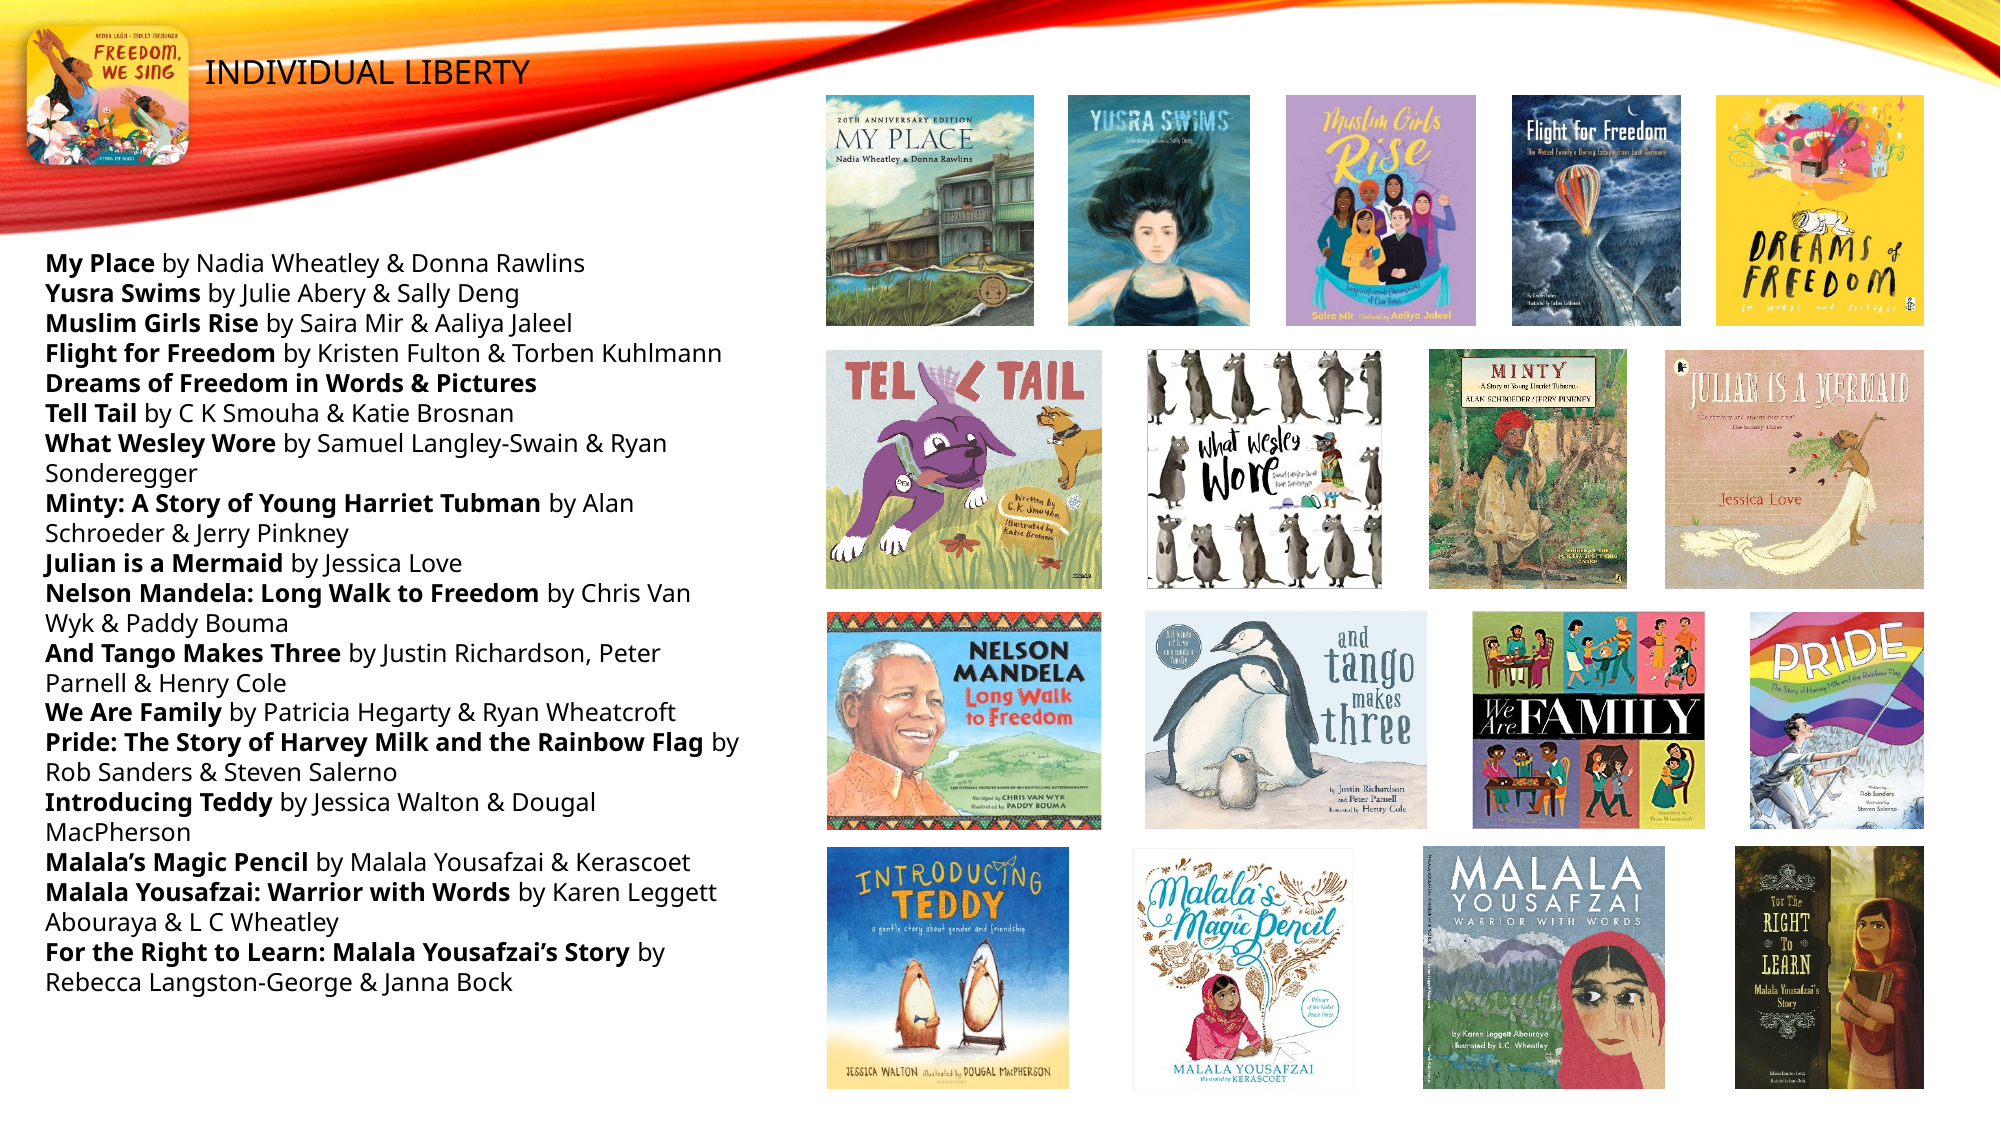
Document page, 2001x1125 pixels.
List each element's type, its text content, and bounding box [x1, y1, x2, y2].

picture [826, 349, 1102, 589]
picture [1144, 611, 1427, 829]
picture [1423, 846, 1666, 1089]
picture [826, 847, 1070, 1090]
picture [0, 0, 2000, 326]
picture [1429, 349, 1627, 589]
picture [1750, 612, 1924, 829]
text_box My Place by Nadia Wheatley & Donna Rawlins Yusra Swims by Julie Abery & Sally Deng Muslim Girls Rise by Saira Mir & Aaliya Jaleel Flight for Freedom by Kristen Fulton & Torben Kuhlmann Dreams of Freedom in Words & Pictures Tell Tail by C K Smouha & Katie Brosnan What Wesley Wore by Samuel Langley-Swain & Ryan Sonderegger Minty: A Story of Young Harriet Tubman by Alan Schroeder & Jerry Pinkney Julian is a Mermaid by Jessica Love Nelson Mandela: Long Walk to Freedom by Chris Van Wyk & Paddy Bouma And Tango Makes Three by Justin Richardson, Peter Parnell & Henry Cole We Are Family by Patricia Hegarty & Ryan Wheatcroft Pride: The Story of Harvey Milk and the Rainbow Flag by Rob Sanders & Steven Salerno Introducing Teddy by Jessica Walton & Dougal MacPherson Malala’s Magic Pencil by Malala Yousafzai & Kerascoet Malala Yousafzai: Warrior with Words by Karen Leggett Abouraya & L C Wheatley For the Right to Learn: Malala Yousafzai’s Story by Rebecca Langston-George & Janna Bock [30, 240, 758, 1004]
picture [1133, 848, 1353, 1091]
picture [1147, 349, 1382, 589]
picture [1664, 349, 1924, 589]
picture [1735, 846, 1924, 1090]
picture [1472, 611, 1705, 829]
picture [826, 612, 1102, 830]
text_box Individual liberty [189, 36, 547, 111]
